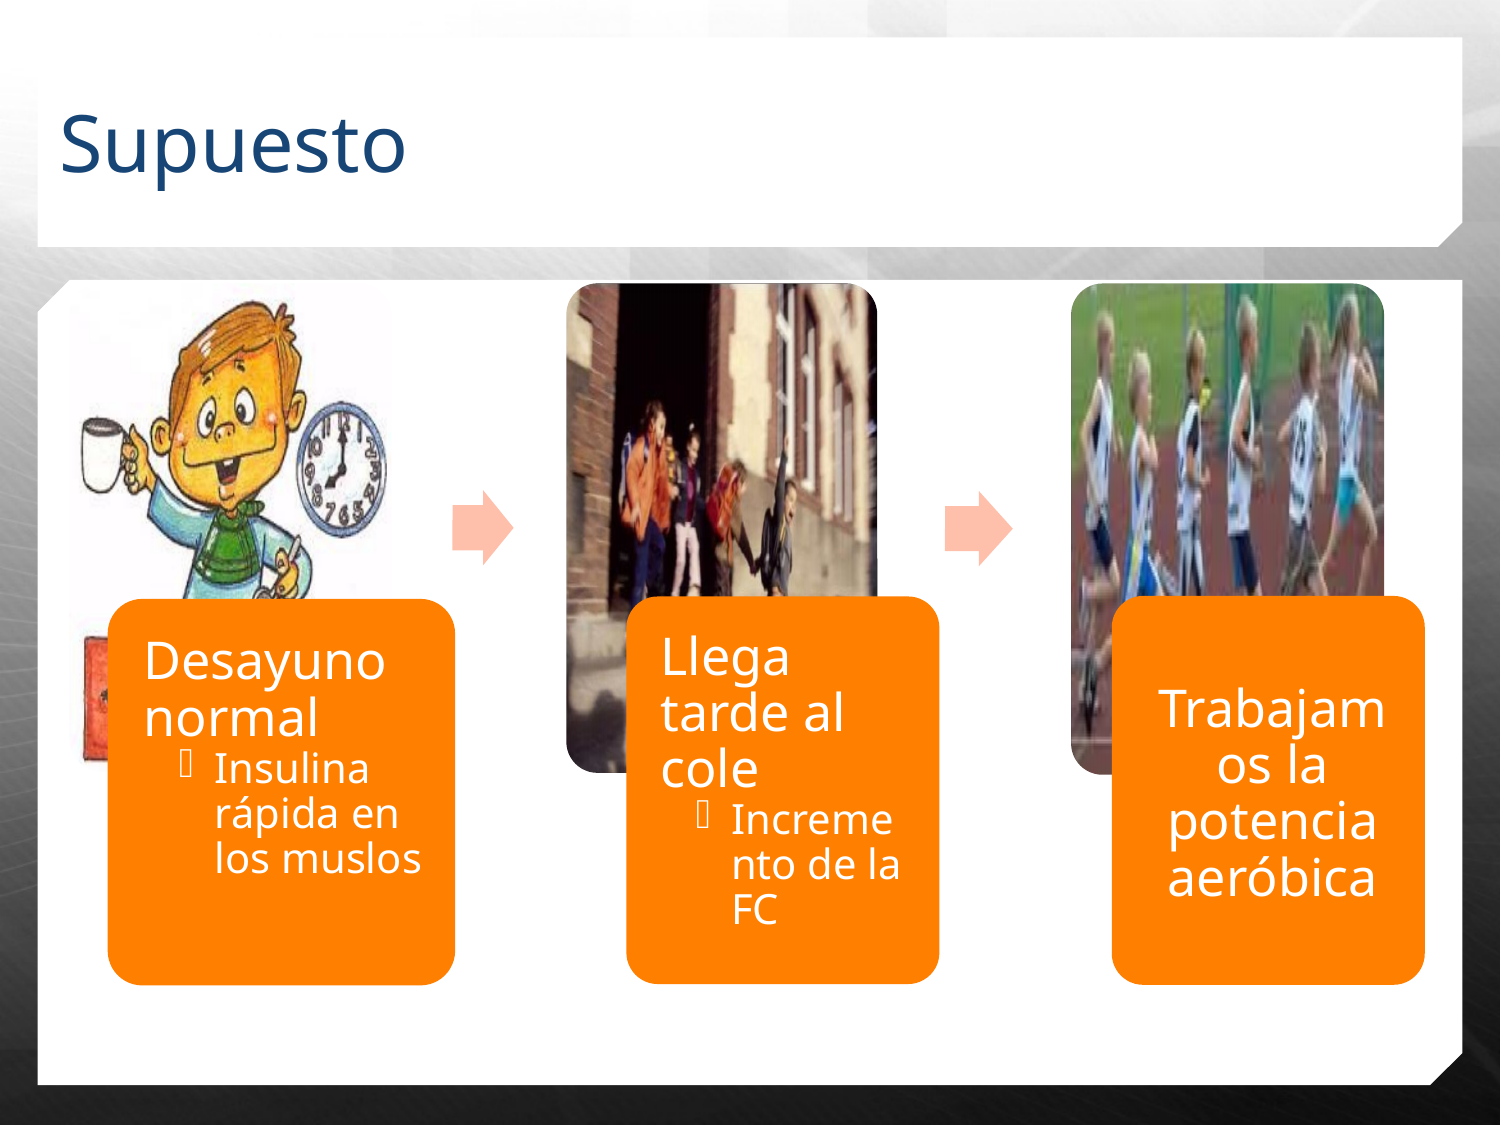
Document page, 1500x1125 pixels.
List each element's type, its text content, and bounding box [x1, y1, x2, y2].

text_box [944, 491, 1013, 567]
text_box [566, 283, 878, 773]
text_box [1071, 283, 1385, 775]
picture [0, 0, 1500, 1125]
text_box Trabajamos la potencia aeróbica [1111, 595, 1425, 985]
text_box [452, 490, 514, 566]
text_box Llega tarde al cole Incremento de la FC [626, 596, 940, 985]
text_box Supuesto [44, 70, 1289, 196]
text_box [69, 283, 392, 772]
text_box Desayuno normal Insulina rápida en los muslos [107, 598, 456, 986]
